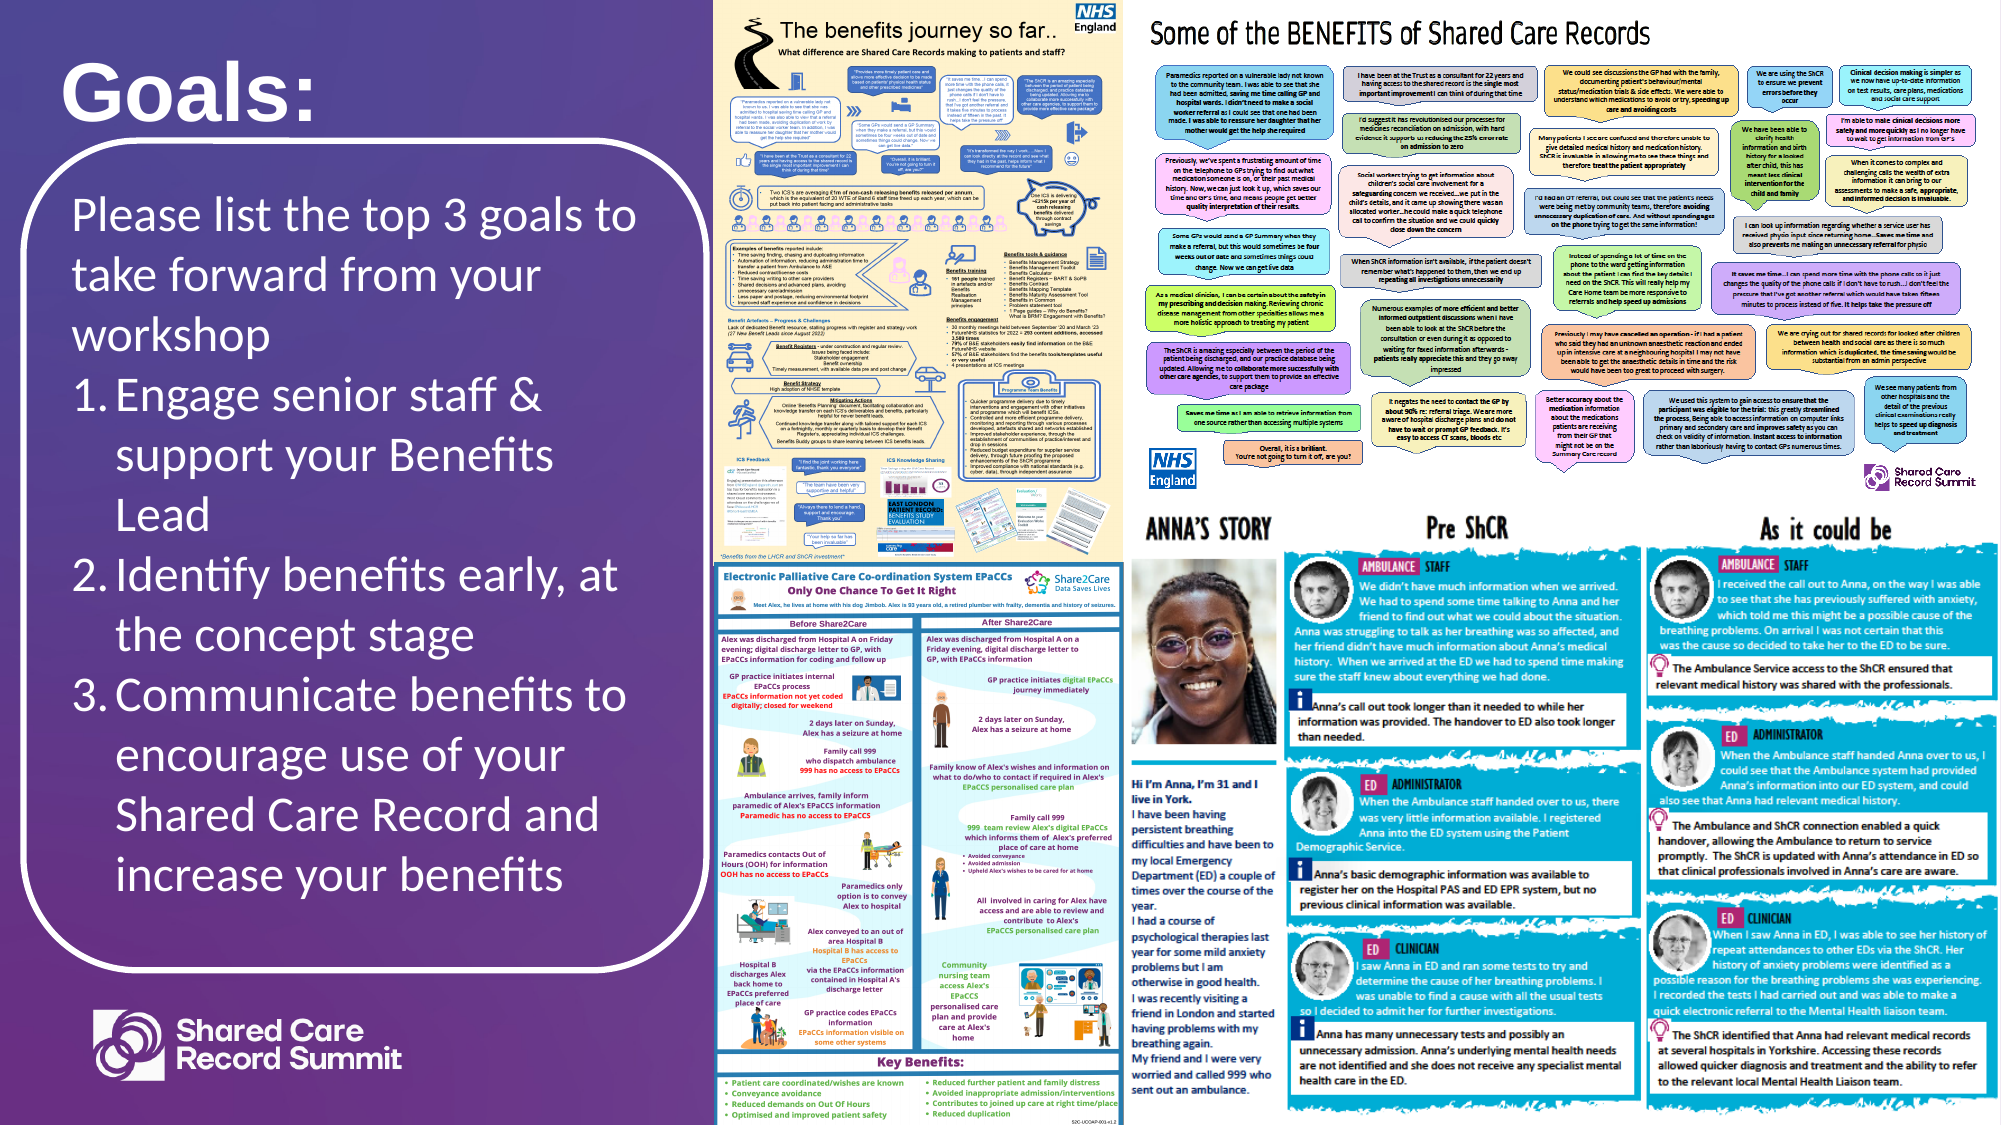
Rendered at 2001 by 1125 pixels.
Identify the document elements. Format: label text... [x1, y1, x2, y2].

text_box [713, 0, 1123, 562]
picture [0, 0, 713, 1125]
text_box Goals: [45, 0, 713, 252]
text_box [713, 562, 1125, 1125]
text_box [1125, 500, 2000, 1125]
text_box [1124, 0, 1999, 513]
text_box Please list the top 3 goals to take forward from your workshop Engage senior staff & support your Benefits Lead Identify benefits early, at the concept stage Communicate benefits to encourage use of your Shared Care Record and increase your benefits [22, 139, 708, 972]
